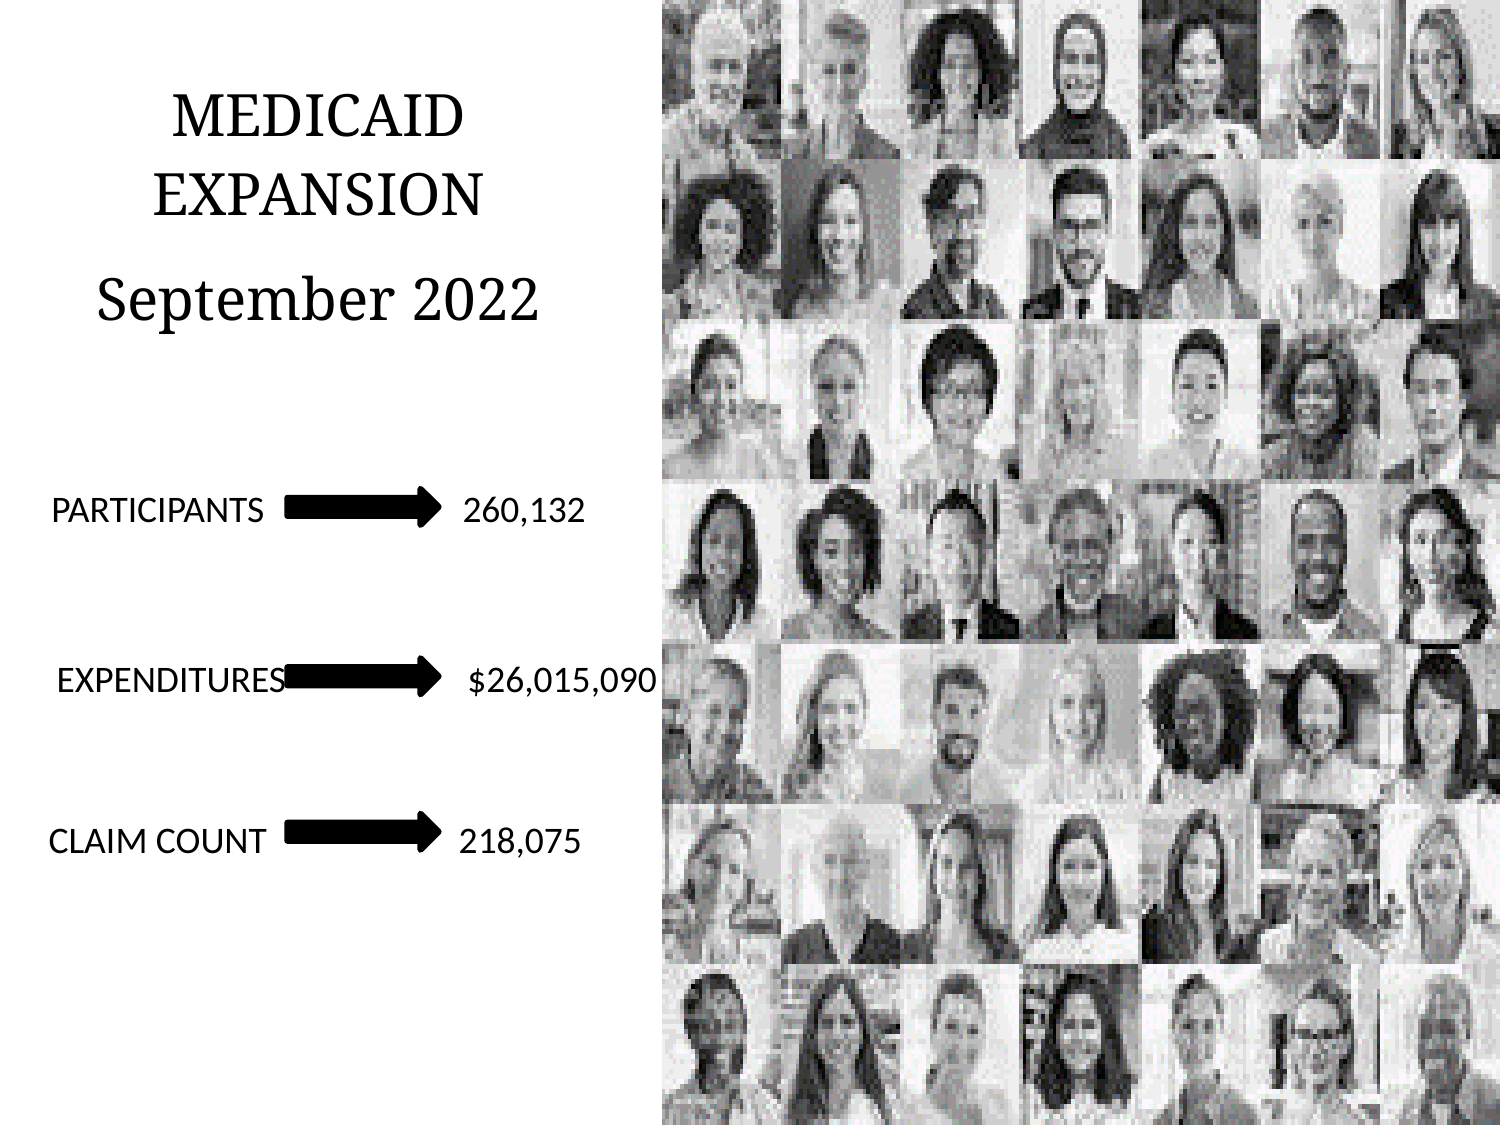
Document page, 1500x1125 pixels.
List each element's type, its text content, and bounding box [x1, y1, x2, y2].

text_box CLAIM COUNT 218,075 [33, 805, 655, 917]
text_box [284, 486, 442, 528]
text_box [284, 655, 442, 698]
picture [662, 0, 1500, 1125]
text_box [284, 810, 442, 853]
text_box PARTICIPANTS 260,132 [36, 474, 601, 538]
table_cell September 2022 [1, 233, 637, 336]
text_box EXPENDITURES $26,015,090 [41, 644, 655, 708]
table_header MEDICAID EXPANSION [1, 26, 637, 232]
